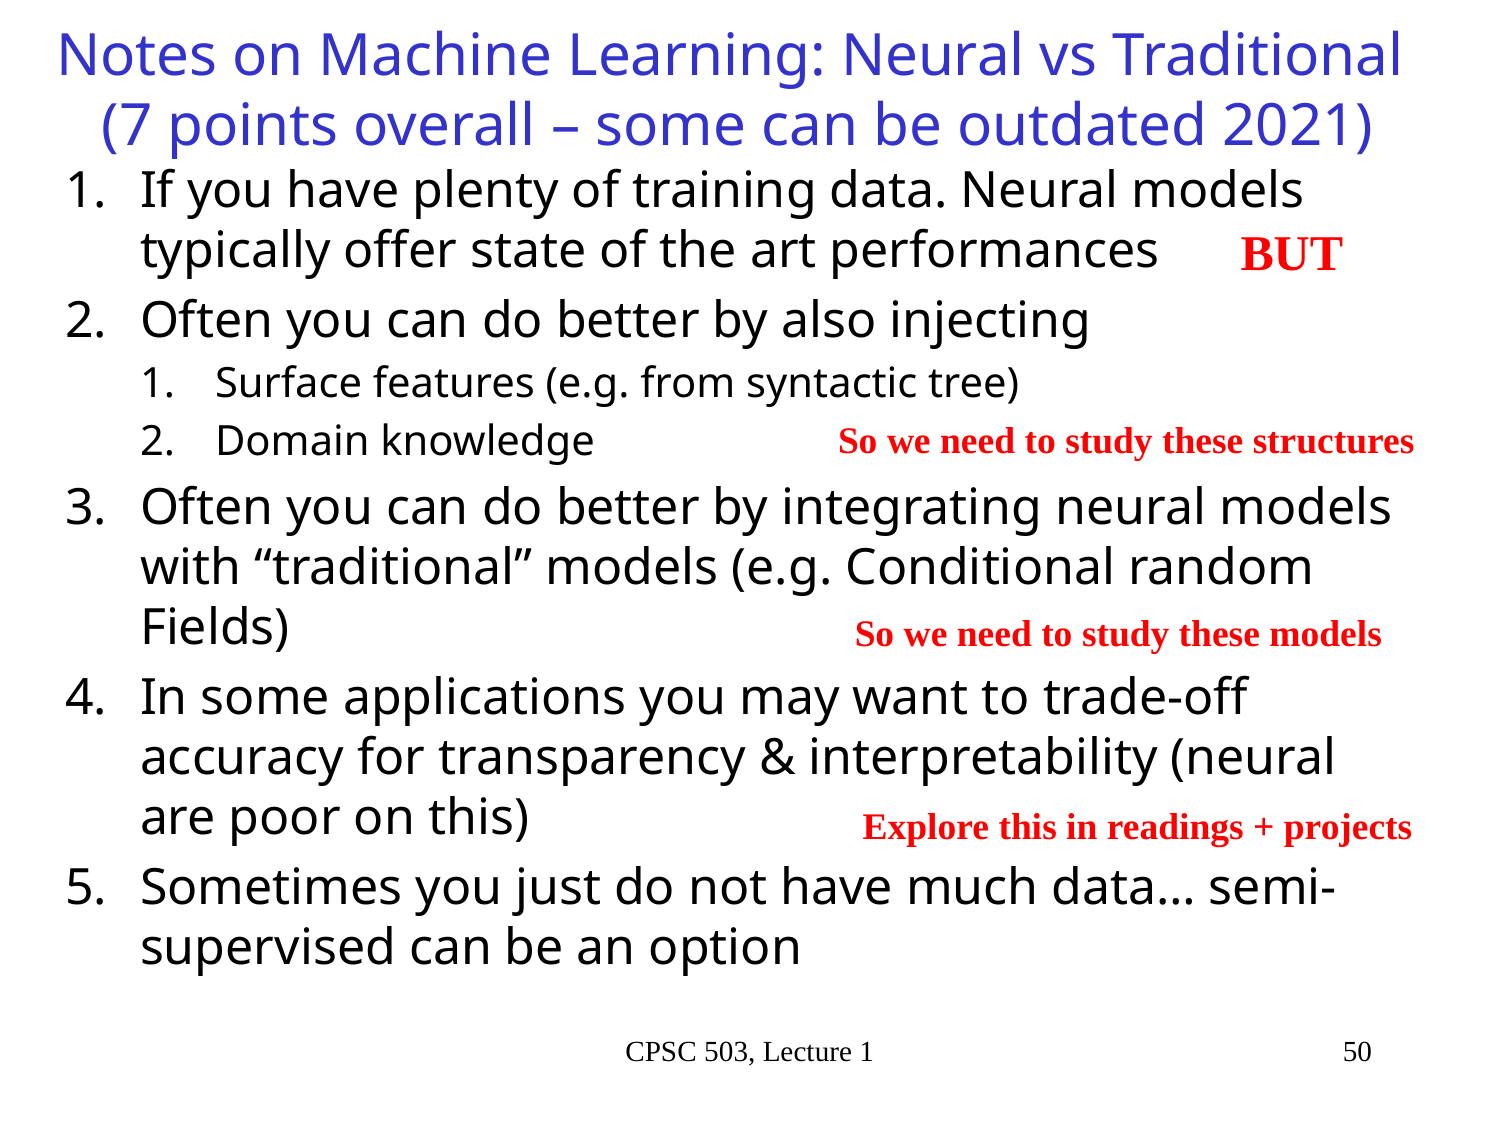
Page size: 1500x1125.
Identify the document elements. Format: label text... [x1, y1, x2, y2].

text_box So we need to study these structures [823, 409, 1430, 469]
text_box BUT [1225, 212, 1359, 288]
footer CPSC 503, Lecture 1 [512, 1024, 988, 1101]
text_box Explore this in readings + projects [847, 794, 1428, 855]
title Notes on Machine Learning: Neural vs Traditional (7 points overall – some can be outdated 2021) [0, 0, 1500, 176]
slide_number 50 [1074, 1024, 1388, 1101]
list If you have plenty of training data. Neural models typically offer state of the art performances Often you can do better by also injecting Surface features (e.g. from syntactic tree) Domain knowledge Often you can do better by integrating neural models with “traditional” models (e.g. Conditional random Fields) In some applications you may want to trade-off accuracy for transparency & interpretability (neural are poor on this) Sometimes you just do not have much data… semi-supervised can be an option [49, 149, 1438, 925]
text_box So we need to study these models [840, 601, 1398, 662]
